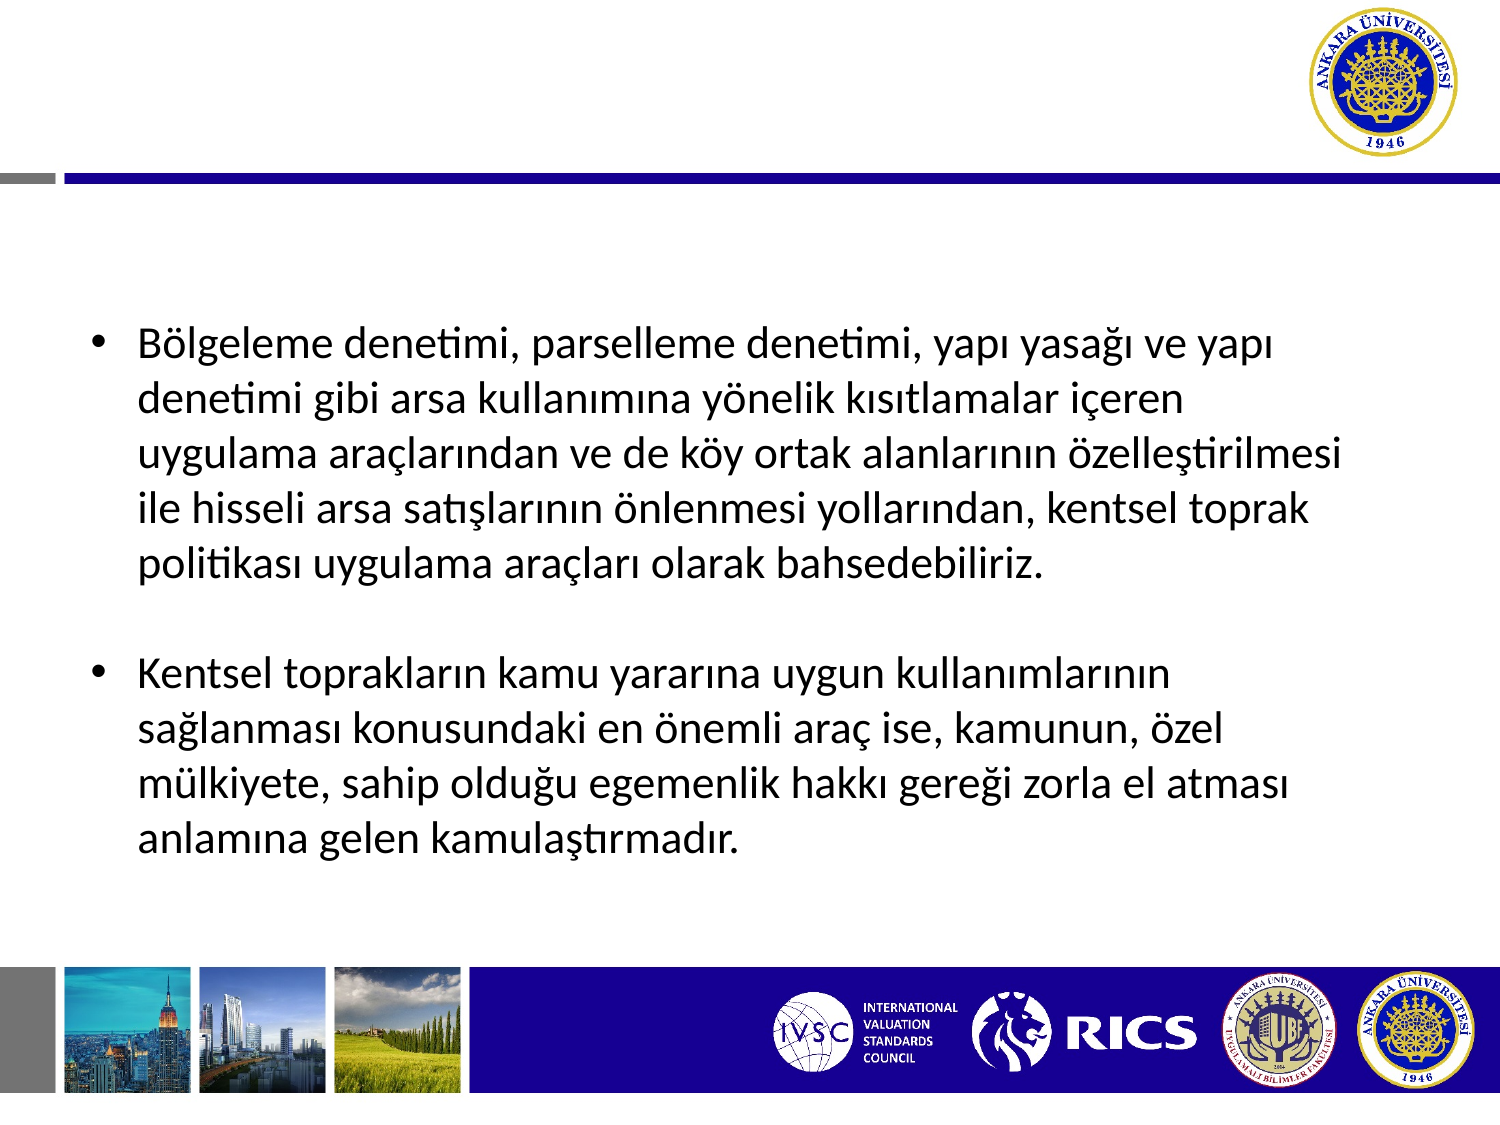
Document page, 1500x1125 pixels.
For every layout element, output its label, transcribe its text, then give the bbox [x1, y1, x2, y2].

footer [510, 1046, 990, 1103]
picture [0, 0, 1500, 1125]
text_box Bölgeleme denetimi, parselleme denetimi, yapı yasağı ve yapı denetimi gibi arsa kullanımına yönelik kısıtlamalar içeren uygulama araçlarından ve de köy ortak alanlarının özelleştirilmesi ile hisseli arsa satışlarının önlenmesi yollarından, kentsel toprak politikası uygulama araçları olarak bahsedebiliriz. Kentsel toprakların kamu yararına uygun kullanımlarının sağlanması konusundaki en önemli araç ise, kamunun, özel mülkiyete, sahip olduğu egemenlik hakkı gereği zorla el atması anlamına gelen kamulaştırmadır. [75, 305, 1371, 871]
